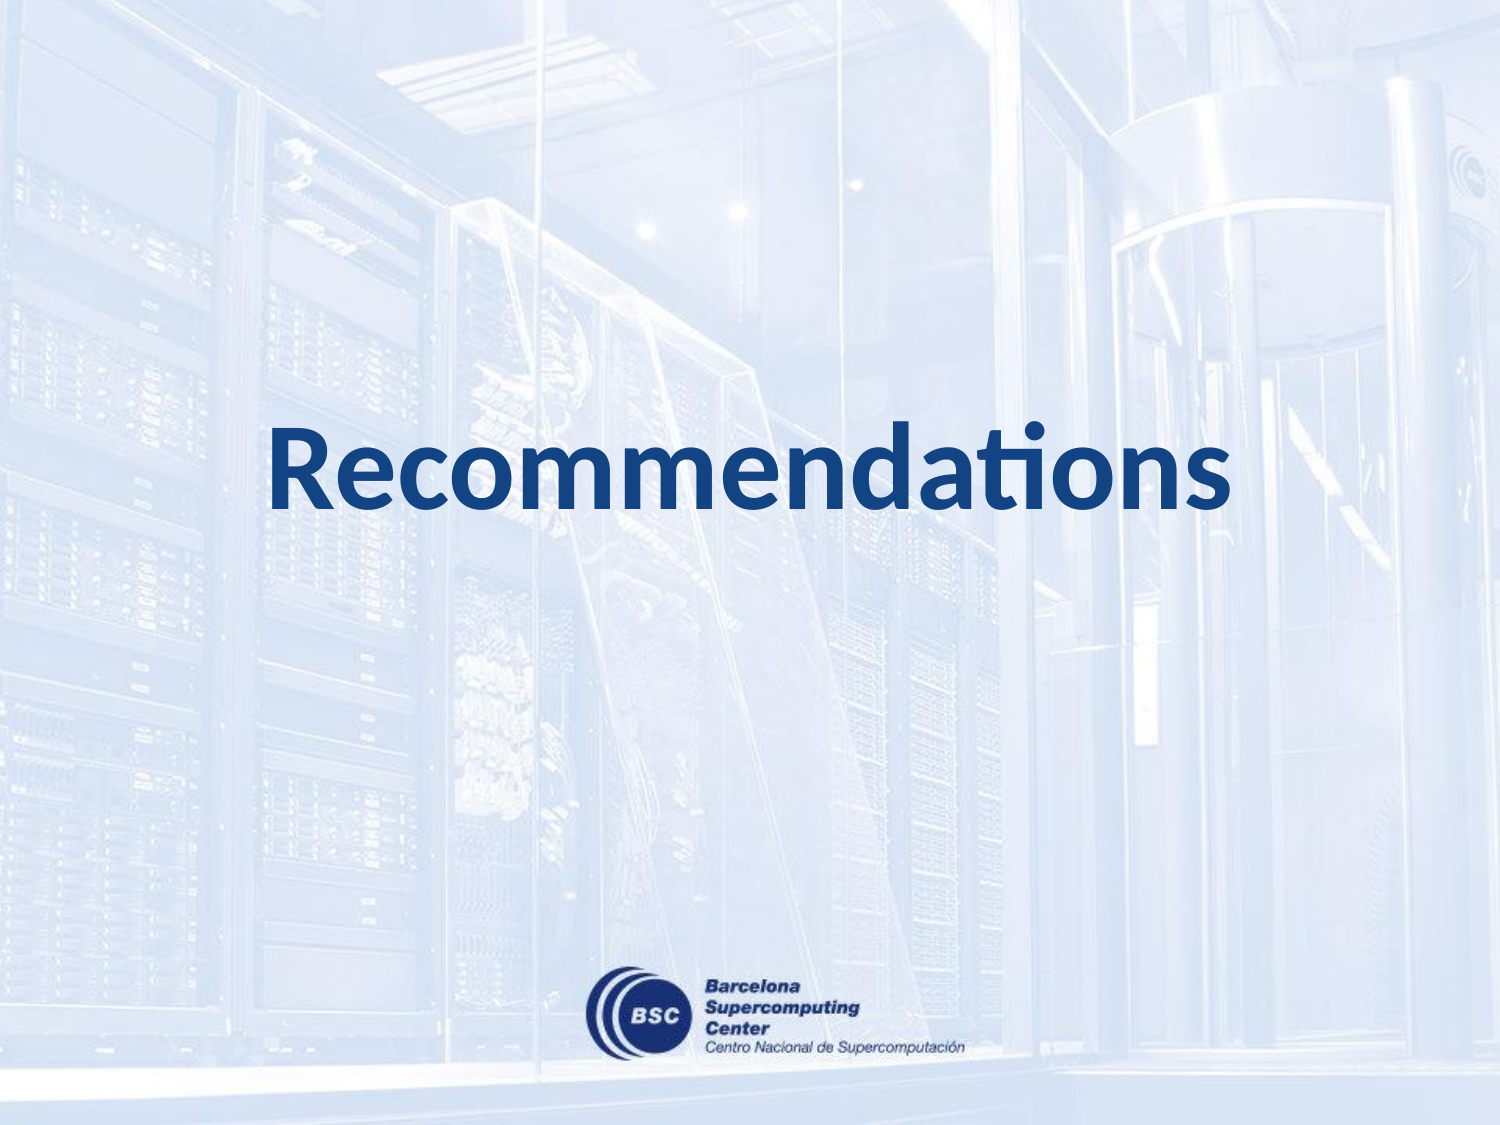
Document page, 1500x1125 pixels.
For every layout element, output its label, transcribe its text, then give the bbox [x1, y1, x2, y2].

picture [0, 0, 1500, 1125]
title Recommendations [188, 143, 1311, 794]
